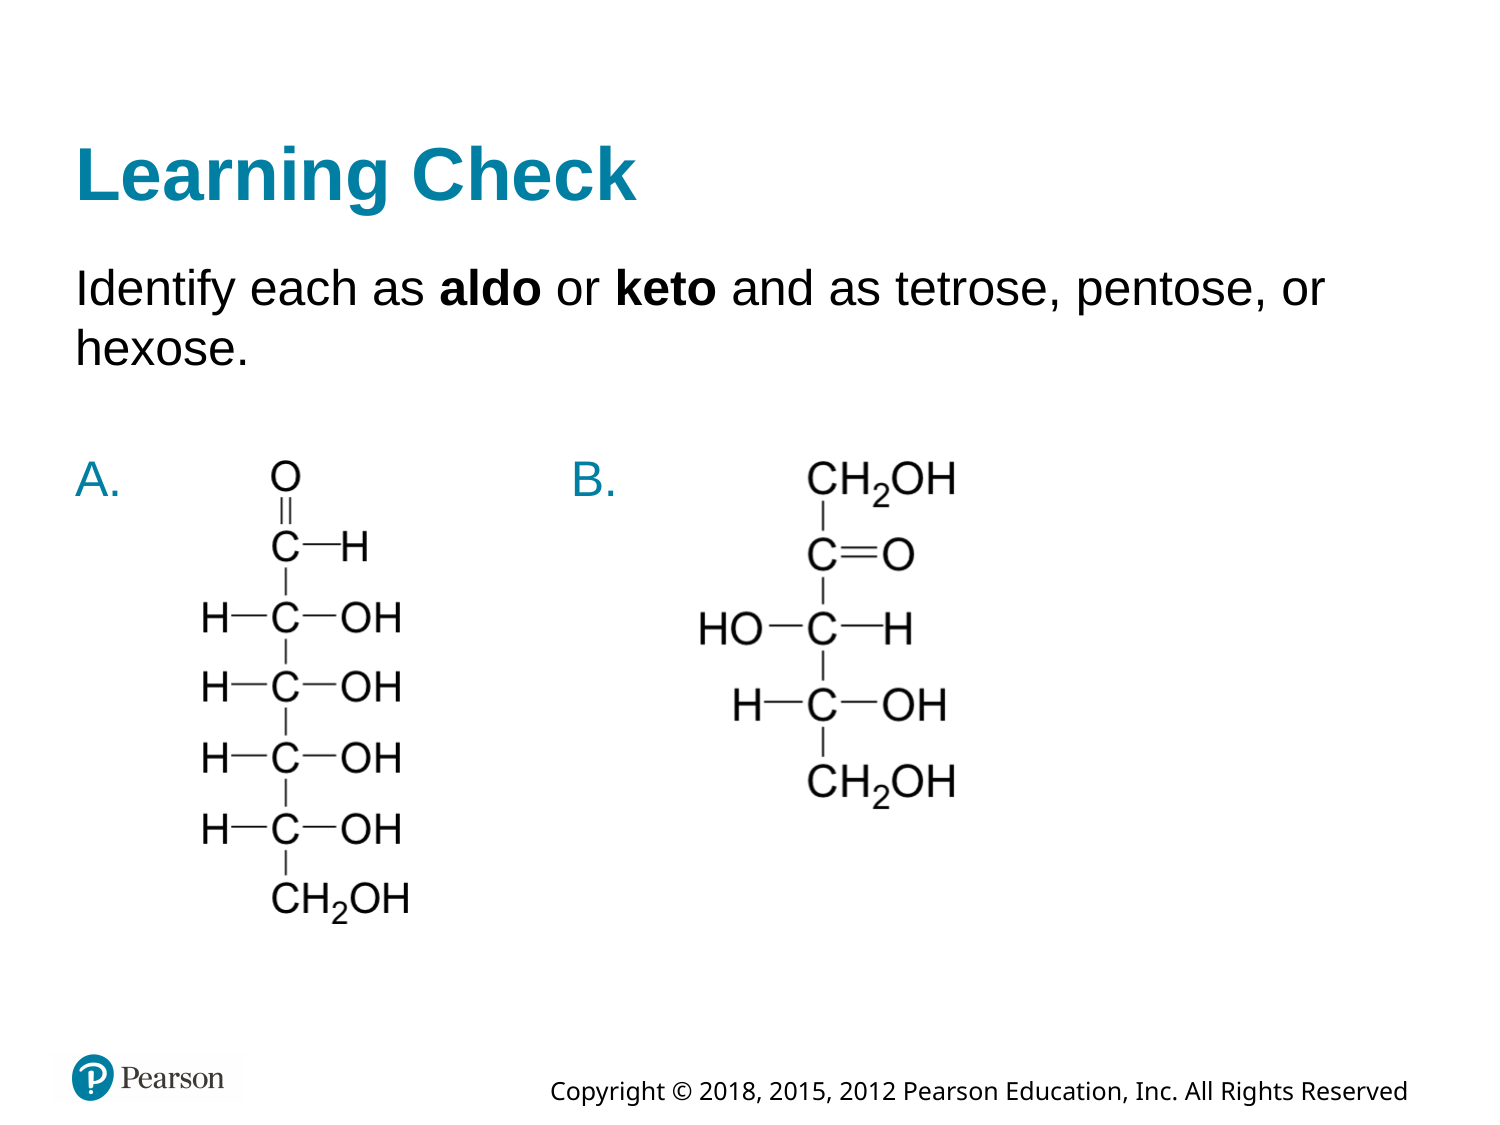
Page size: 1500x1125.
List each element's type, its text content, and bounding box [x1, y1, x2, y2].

title Learning Check [75, 35, 1425, 216]
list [194, 445, 418, 935]
picture [51, 1053, 245, 1102]
list B. [570, 446, 641, 513]
list Identify each as aldo or keto and as tetrose, pentose, or hexose. [75, 255, 1425, 386]
list A. [75, 446, 139, 513]
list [691, 445, 965, 822]
